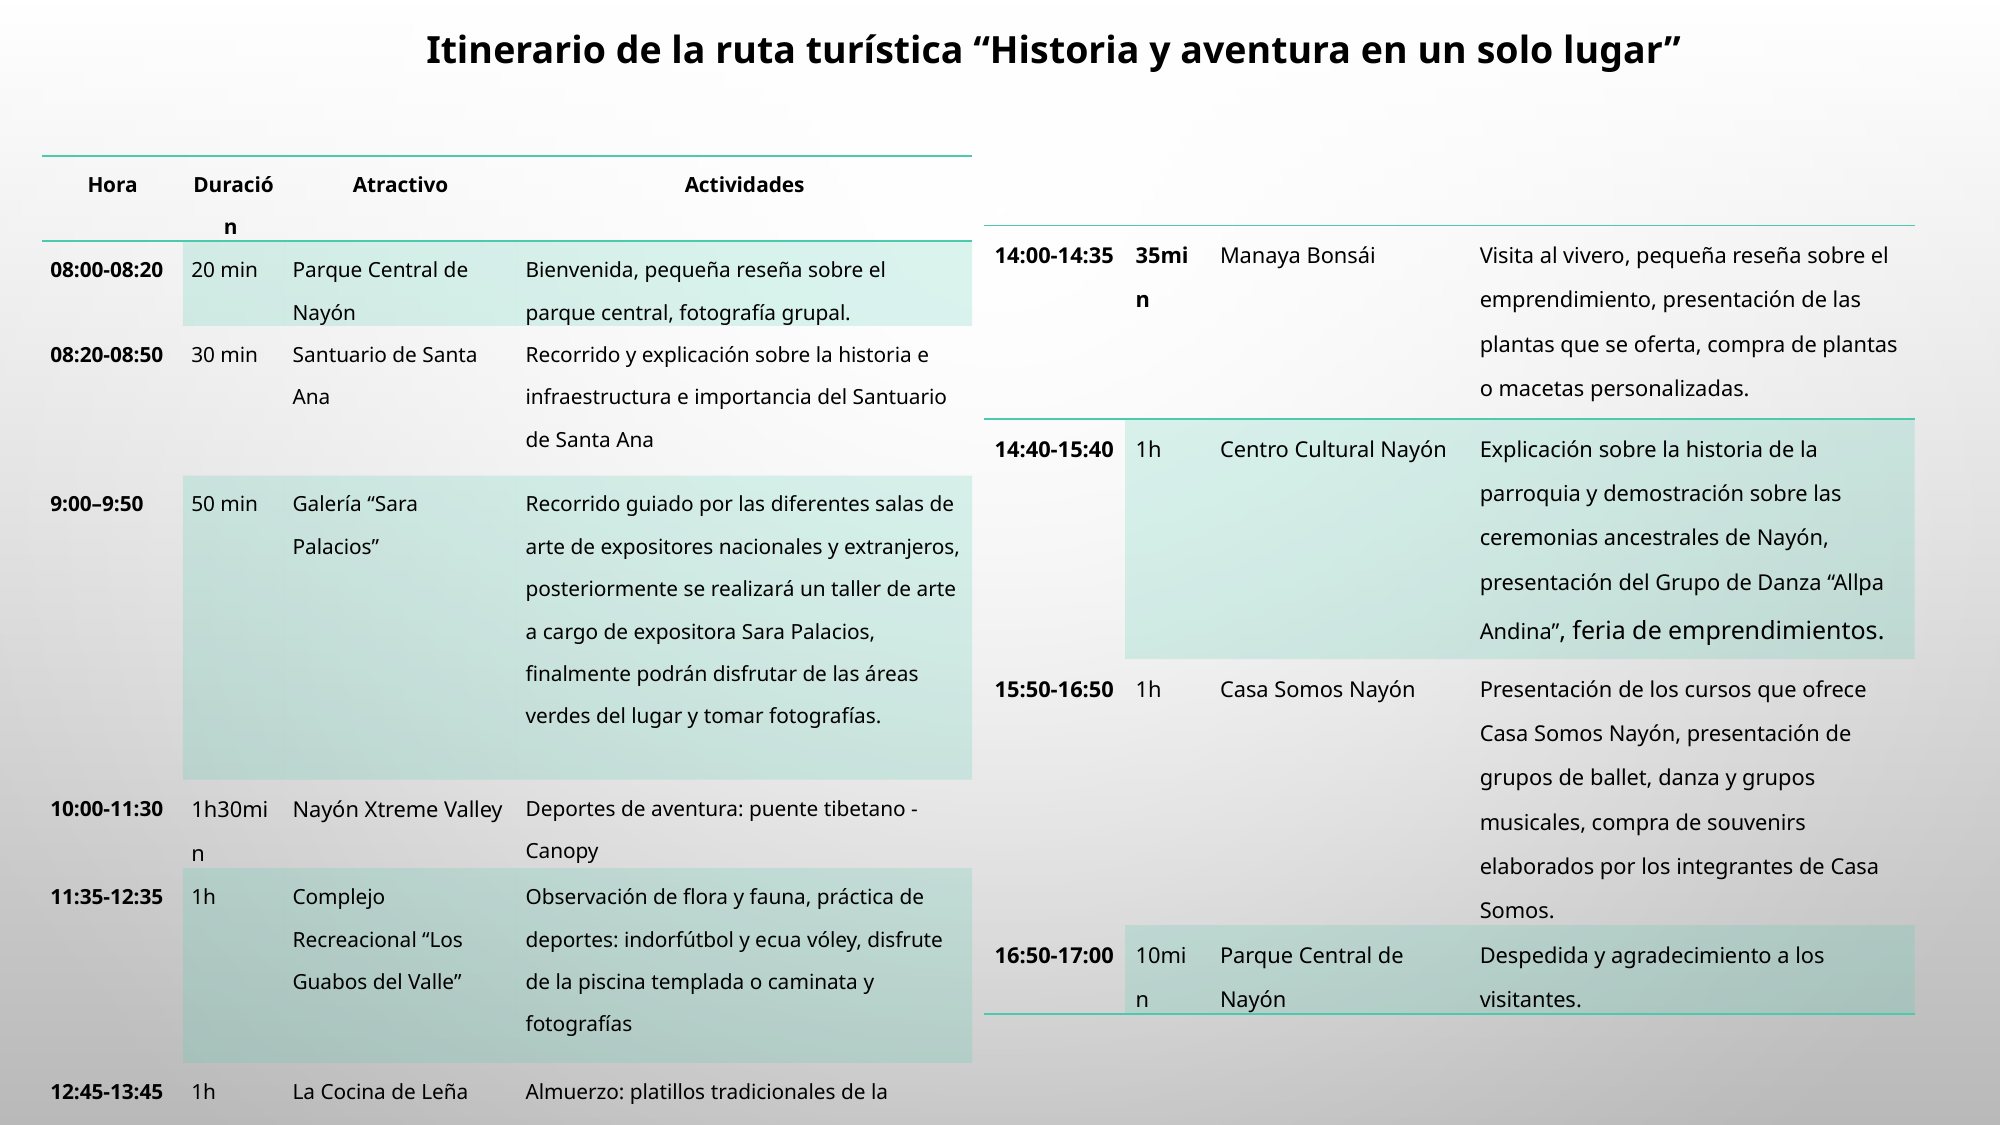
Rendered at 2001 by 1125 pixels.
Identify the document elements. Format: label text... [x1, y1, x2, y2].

table_cell 08:00-08:20 [42, 242, 183, 326]
table_header Visita al vivero, pequeña reseña sobre el emprendimiento, presentación de las plantas que se oferta, compra de plantas o macetas personalizadas. [1469, 226, 1915, 418]
table_cell 50 min [183, 476, 284, 780]
table_cell 1h [183, 1063, 284, 1125]
table_cell 12:45-13:45 [42, 1063, 183, 1125]
table_cell 15:50-16:50 [984, 659, 1125, 925]
table_cell Almuerzo: platillos tradicionales de la localidad. [517, 1063, 972, 1125]
table_header Manaya Bonsái [1210, 226, 1469, 418]
table_cell 11:35-12:35 [42, 868, 183, 1063]
table_cell Presentación de los cursos que ofrece Casa Somos Nayón, presentación de grupos de ballet, danza y grupos musicales, compra de souvenirs elaborados por los integrantes de Casa Somos. [1469, 659, 1915, 925]
table_cell Despedida y agradecimiento a los visitantes. [1469, 925, 1915, 1013]
table_cell Explicación sobre la historia de la parroquia y demostración sobre las ceremonias ancestrales de Nayón, presentación del Grupo de Danza “Allpa Andina”, feria de emprendimientos. [1469, 420, 1915, 659]
table_cell 20 min [183, 242, 284, 326]
table_cell 30 min [183, 326, 284, 476]
picture [0, 0, 2000, 1125]
table_cell Complejo Recreacional “Los Guabos del Valle” [284, 868, 517, 1063]
table_header Hora [42, 157, 183, 240]
table_cell 1h30min [183, 780, 284, 868]
table_cell Recorrido y explicación sobre la historia e infraestructura e importancia del Santuario de Santa Ana [517, 326, 972, 476]
table_cell Parque Central de Nayón [1210, 925, 1469, 1013]
table_cell 14:40-15:40 [984, 420, 1125, 659]
table_header 14:00-14:35 [984, 226, 1125, 418]
table_cell 1h [1125, 420, 1210, 659]
table_header 35min [1125, 226, 1210, 418]
table_cell Casa Somos Nayón [1210, 659, 1469, 925]
table_header Duración [183, 157, 284, 240]
table_cell Galería “Sara Palacios” [284, 476, 517, 780]
table_cell 1h [1125, 659, 1210, 925]
table_cell 08:20-08:50 [42, 326, 183, 476]
title Itinerario de la ruta turística “Historia y aventura en un solo lugar” [191, 0, 1917, 120]
table_cell Nayón Xtreme Valley [284, 780, 517, 868]
table_cell Santuario de Santa Ana [284, 326, 517, 476]
table_cell 10:00-11:30 [42, 780, 183, 868]
table_cell 10min [1125, 925, 1210, 1013]
table_header Actividades [517, 157, 972, 240]
table_cell Bienvenida, pequeña reseña sobre el parque central, fotografía grupal. [517, 242, 972, 326]
table_cell La Cocina de Leña [284, 1063, 517, 1125]
table_cell Observación de flora y fauna, práctica de deportes: indorfútbol y ecua vóley, disfrute de la piscina templada o caminata y fotografías [517, 868, 972, 1063]
table_cell Parque Central de Nayón [284, 242, 517, 326]
table_cell 1h [183, 868, 284, 1063]
table_cell Recorrido guiado por las diferentes salas de arte de expositores nacionales y extranjeros, posteriormente se realizará un taller de arte a cargo de expositora Sara Palacios, finalmente podrán disfrutar de las áreas verdes del lugar y tomar fotografías. [517, 476, 972, 780]
table_cell 9:00–9:50 [42, 476, 183, 780]
table_cell Centro Cultural Nayón [1210, 420, 1469, 659]
table_cell Deportes de aventura: puente tibetano - Canopy [517, 780, 972, 868]
table_header Atractivo [284, 157, 517, 240]
table_cell 16:50-17:00 [984, 925, 1125, 1013]
